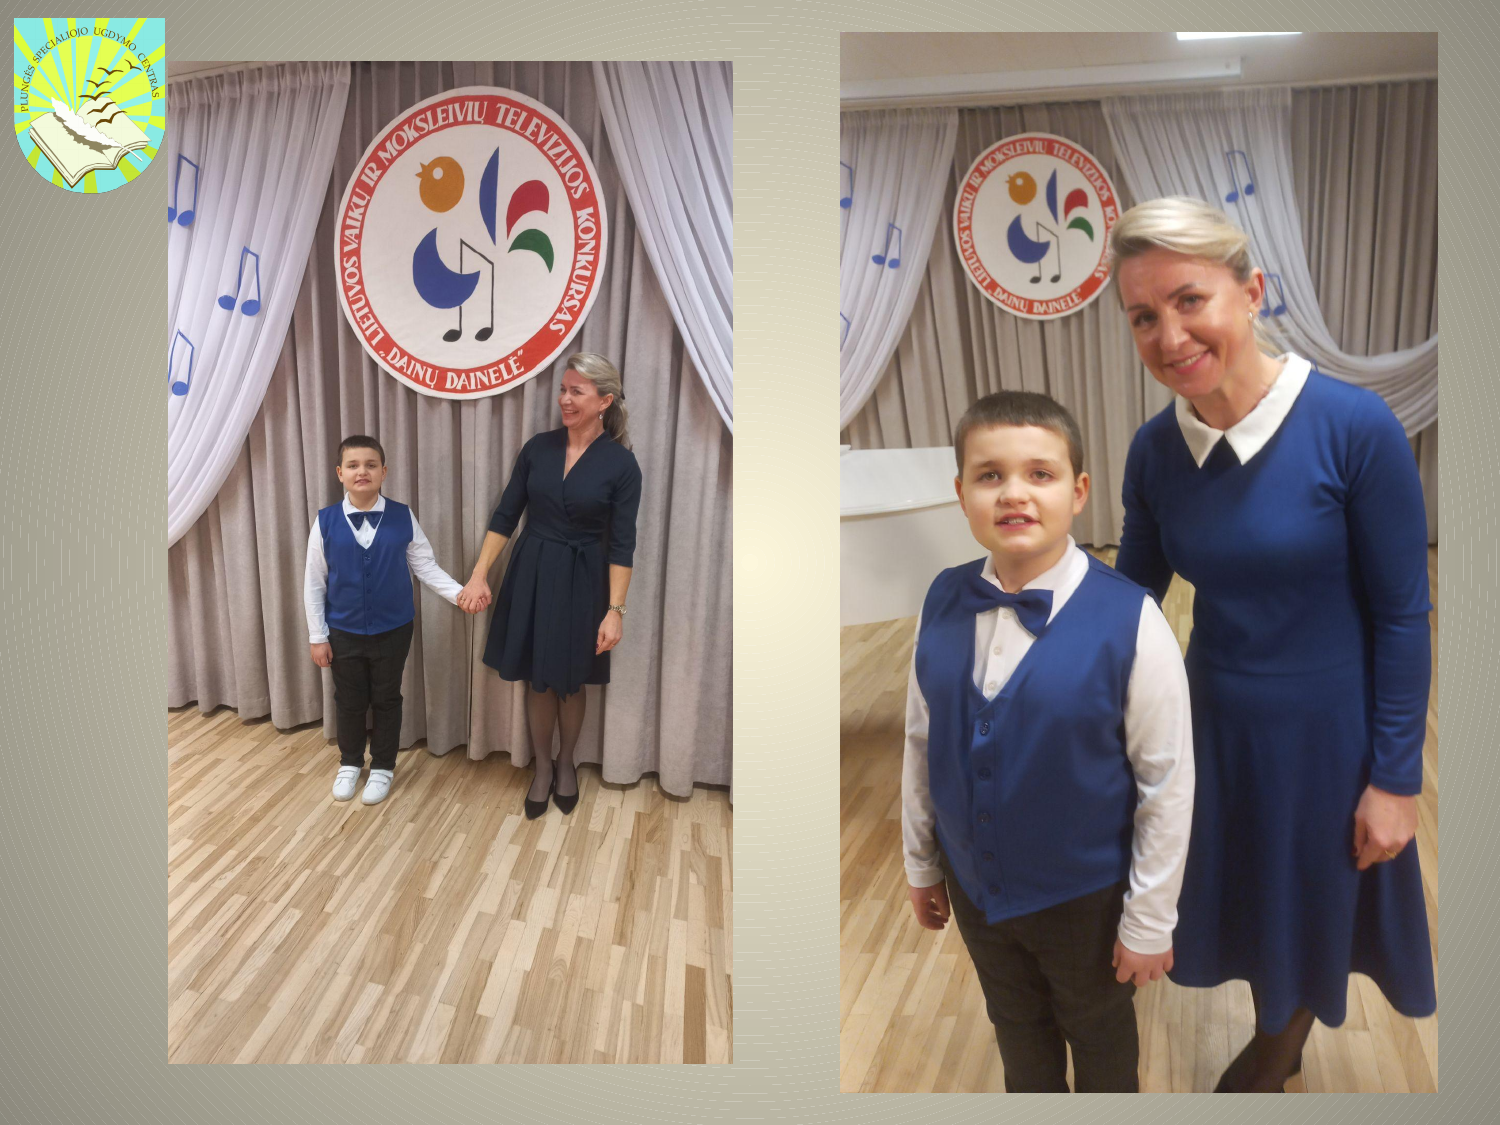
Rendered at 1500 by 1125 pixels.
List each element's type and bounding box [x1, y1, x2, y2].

picture [839, 31, 1438, 1094]
picture [168, 61, 734, 1064]
picture [13, 18, 165, 195]
